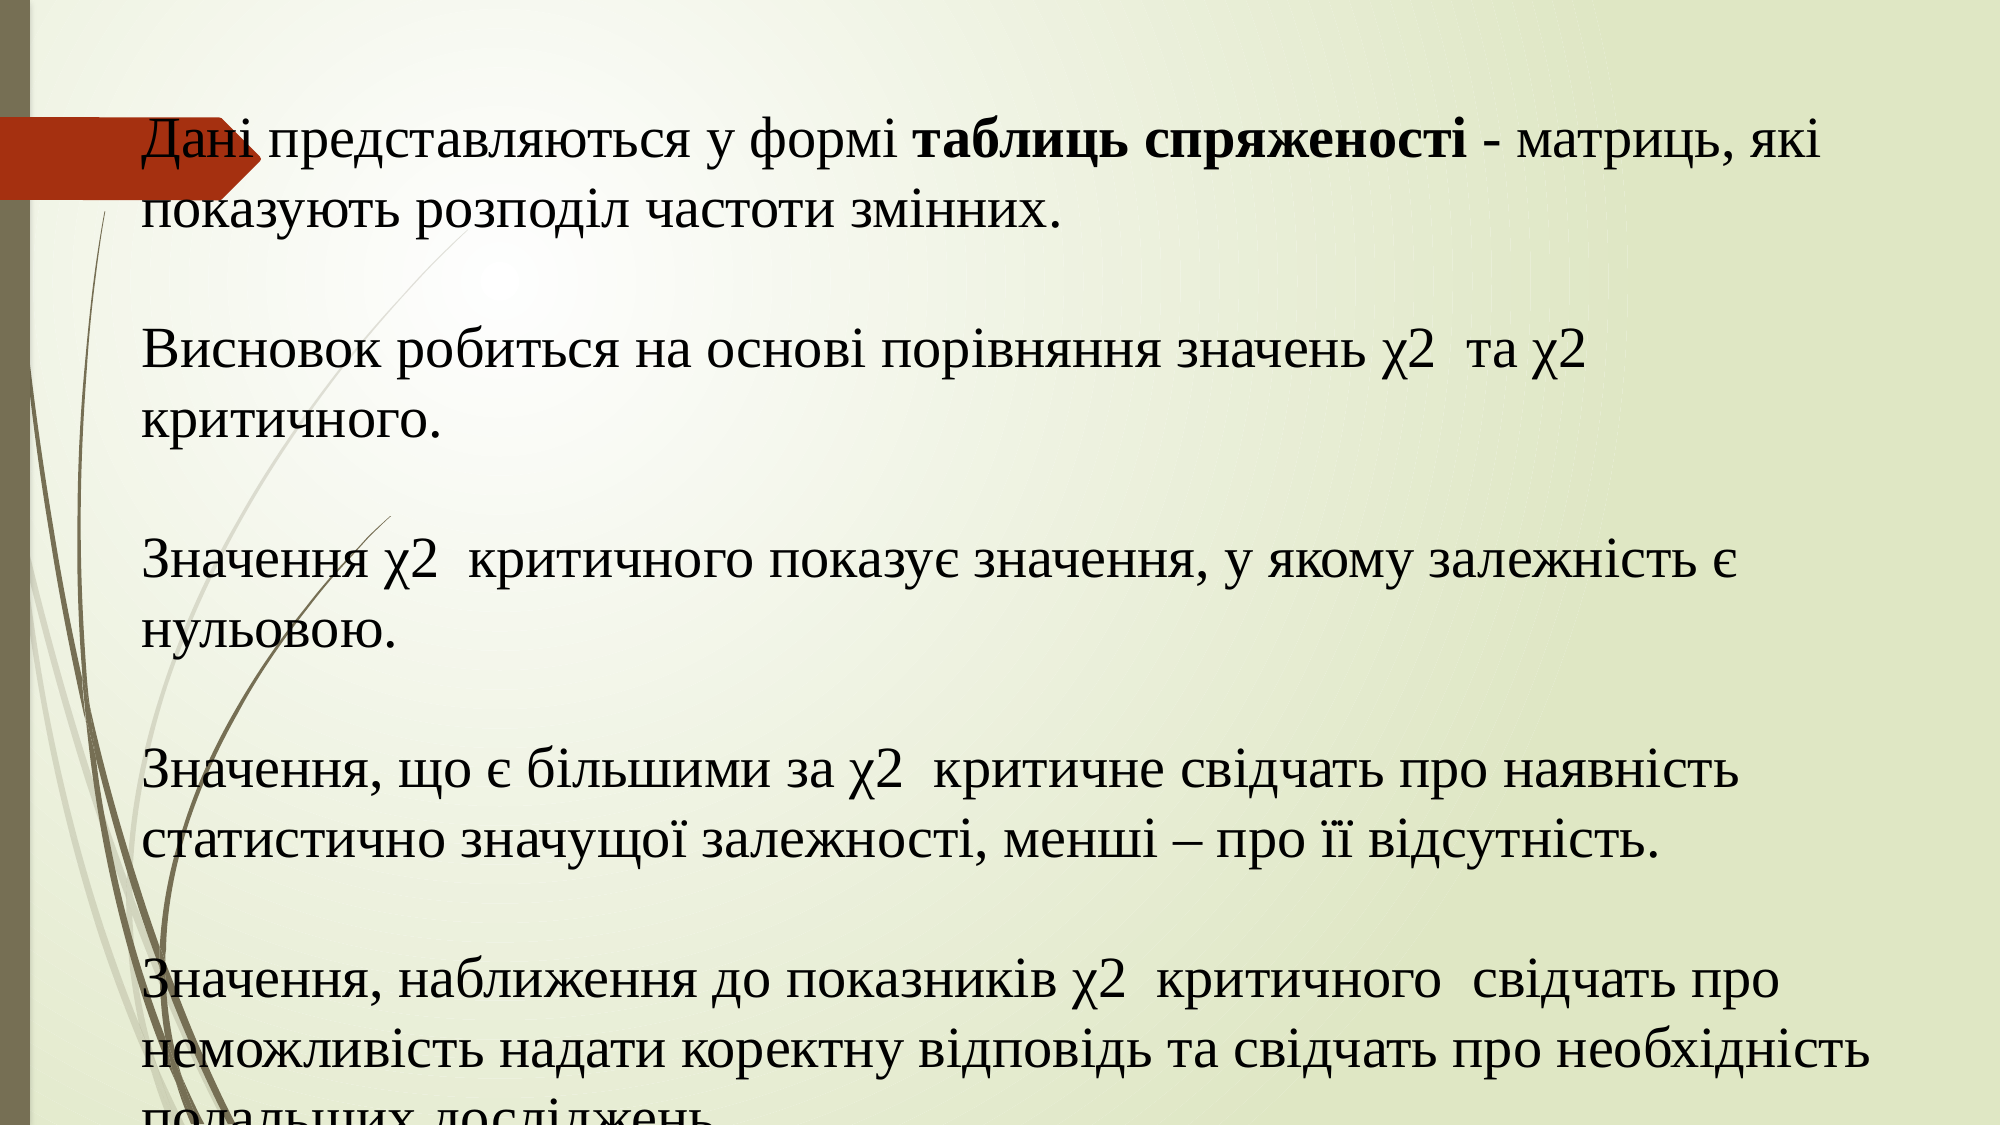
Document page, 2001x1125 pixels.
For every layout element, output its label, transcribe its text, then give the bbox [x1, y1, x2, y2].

title Дані представляються у формі таблиць спряженості - матриць, які показують розподіл частоти змінних. Висновок робиться на основі порівняння значень χ2 та χ2 критичного. Значення χ2 критичного показує значення, у якому залежність є нульовою. Значення, що є більшими за χ2 критичне свідчать про наявність статистично значущої залежності, менші – про її відсутність. Значення, наближення до показників χ2 критичного свідчать про неможливість надати коректну відповідь та свідчать про необхідність подальших досліджень. [126, 31, 1925, 1028]
